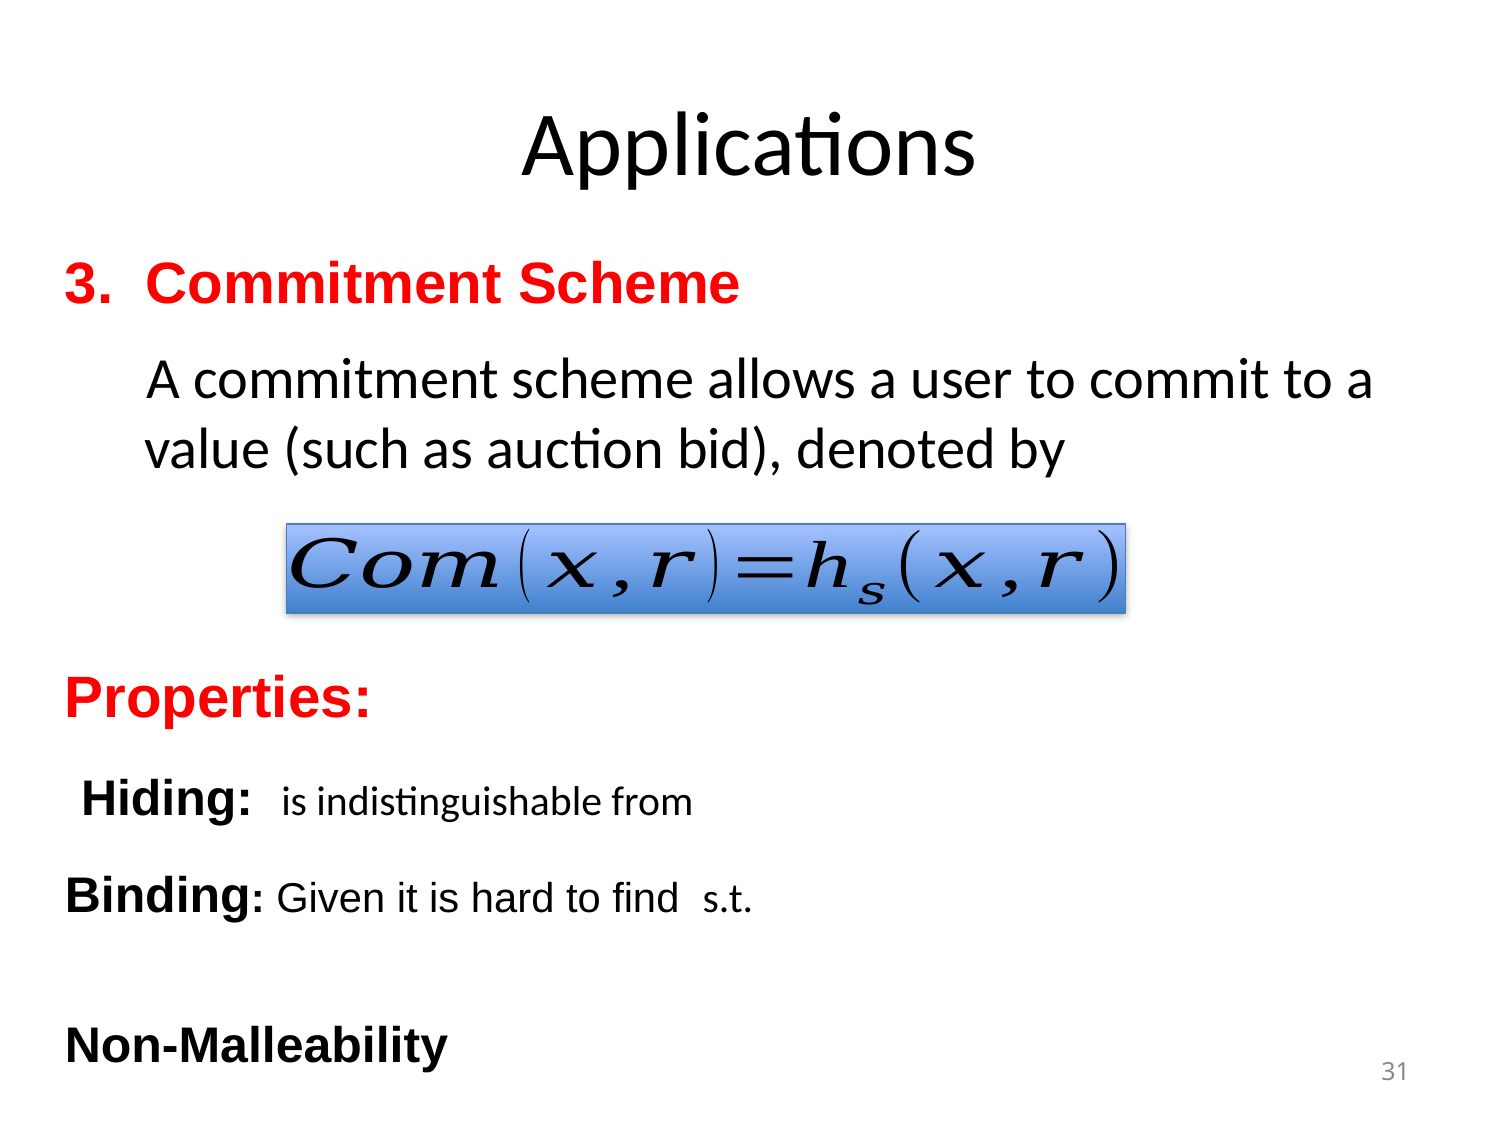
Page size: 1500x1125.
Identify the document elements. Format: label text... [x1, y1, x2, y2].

slide_number 31 [1074, 1042, 1425, 1103]
title Applications [75, 45, 1425, 233]
